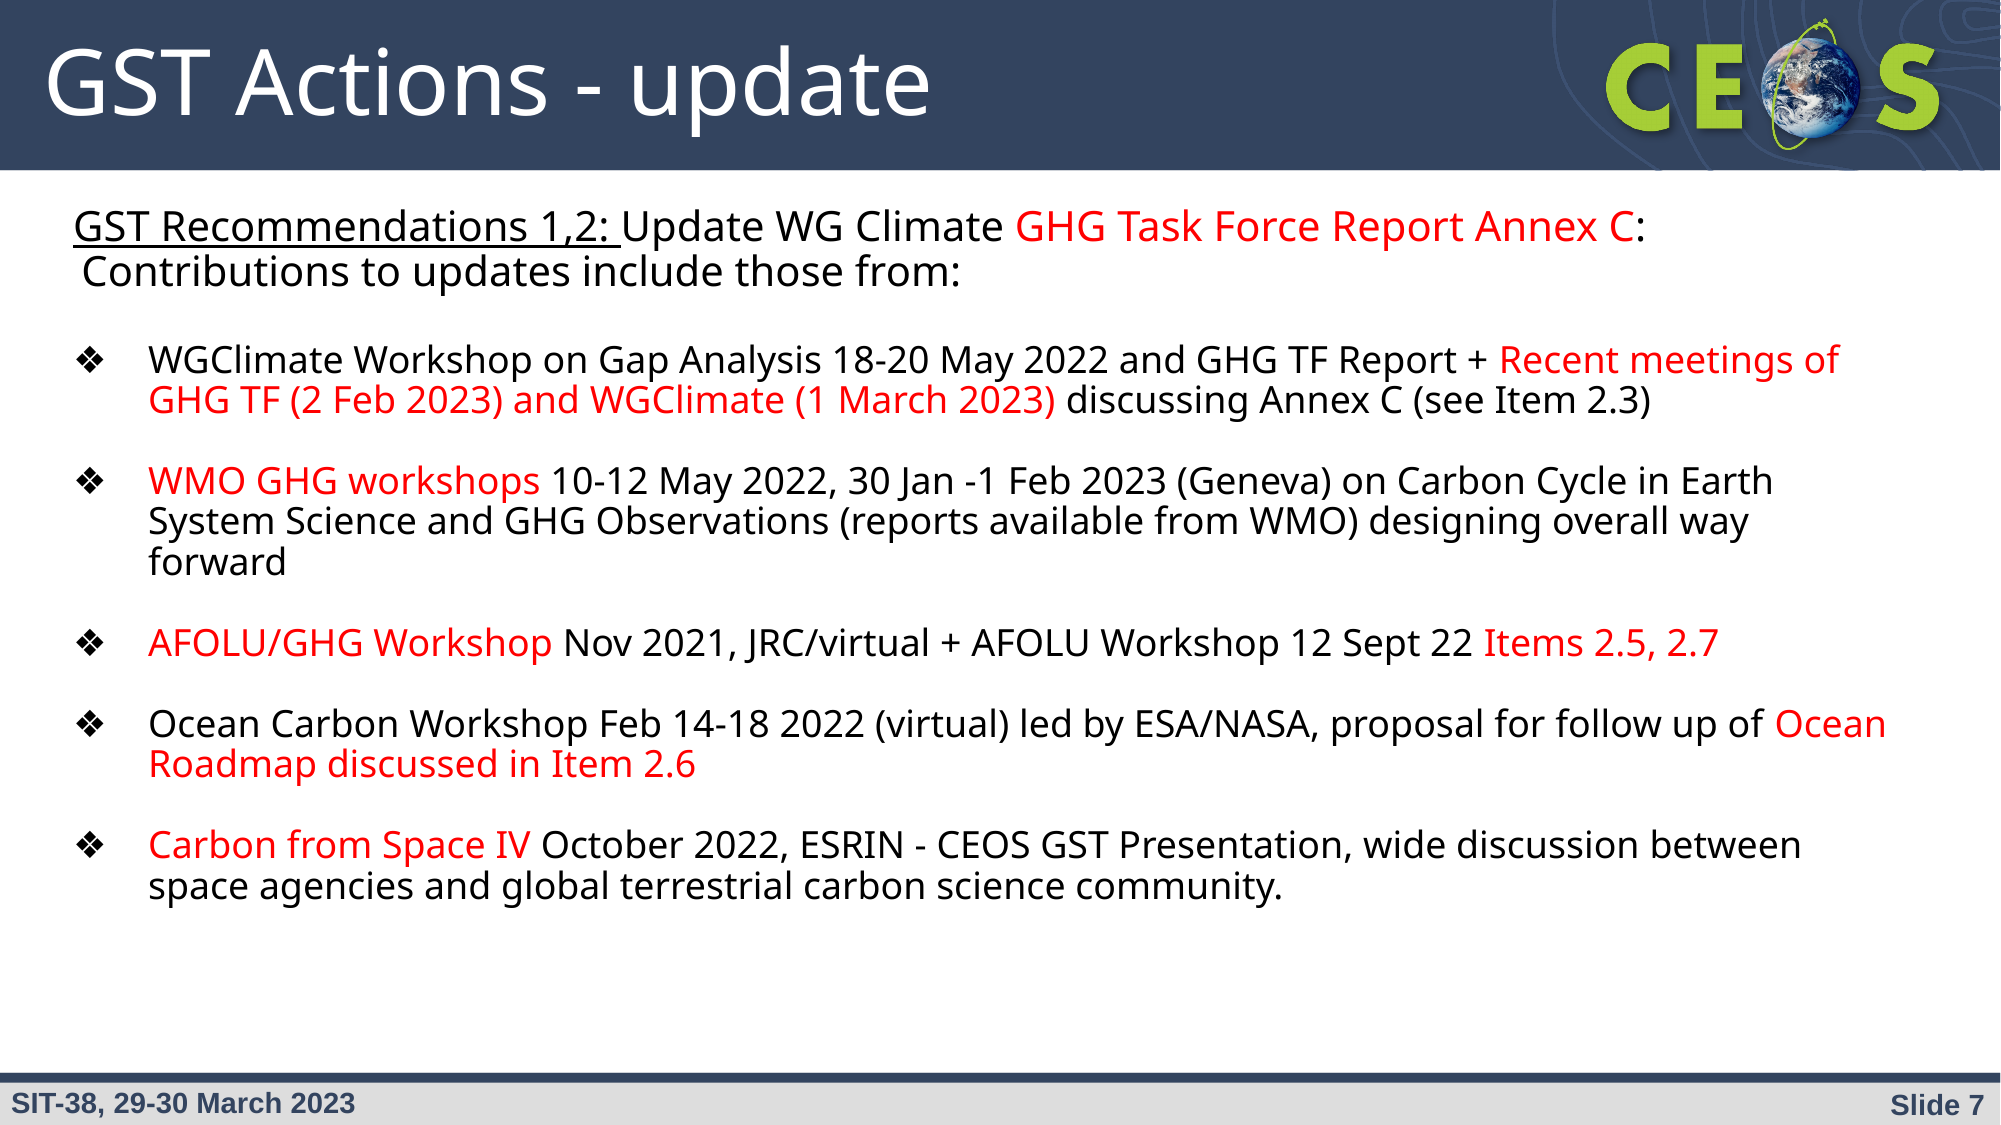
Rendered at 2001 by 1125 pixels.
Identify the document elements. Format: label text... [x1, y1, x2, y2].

title GST Actions - update [28, 28, 1569, 157]
picture [1606, 18, 1939, 150]
list GST Recommendations 1,2: Update WG Climate GHG Task Force Report Annex C: Contributions to updates include those from: WGClimate Workshop on Gap Analysis 18-20 May 2022 and GHG TF Report + Recent meetings of GHG TF (2 Feb 2023) and WGClimate (1 March 2023) discussing Annex C (see Item 2.3) WMO GHG workshops 10-12 May 2022, 30 Jan -1 Feb 2023 (Geneva) on Carbon Cycle in Earth System Science and GHG Observations (reports available from WMO) designing overall way forward AFOLU/GHG Workshop Nov 2021, JRC/virtual + AFOLU Workshop 12 Sept 22 Items 2.5, 2.7 Ocean Carbon Workshop Feb 14-18 2022 (virtual) led by ESA/NASA, proposal for follow up of Ocean Roadmap discussed in Item 2.6 Carbon from Space IV October 2022, ESRIN - CEOS GST Presentation, wide discussion between space agencies and global terrestrial carbon science community. [28, 198, 1915, 1125]
